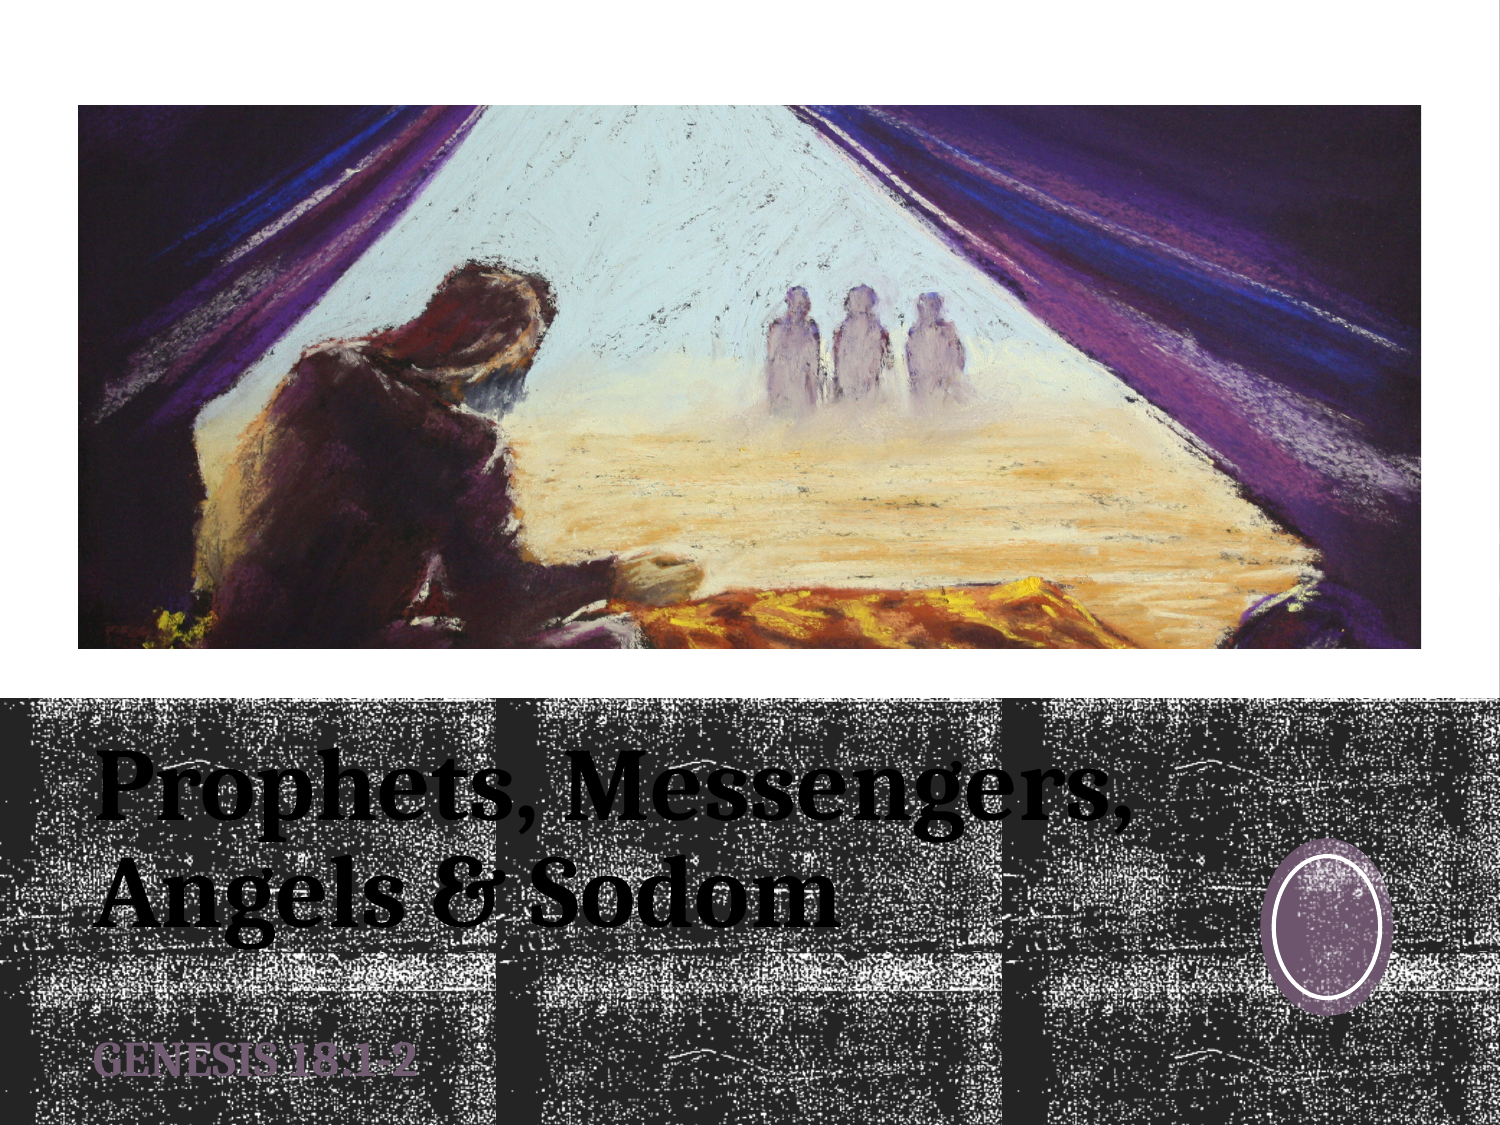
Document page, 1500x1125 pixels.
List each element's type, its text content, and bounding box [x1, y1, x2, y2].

picture [78, 105, 1421, 649]
text_box [0, 0, 1500, 697]
text_box [0, 697, 1500, 1125]
title Prophets, Messengers, Angels & Sodom [78, 714, 1248, 956]
subtitle GENESIS 18:1-2 [77, 956, 1325, 1029]
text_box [1261, 839, 1392, 1015]
